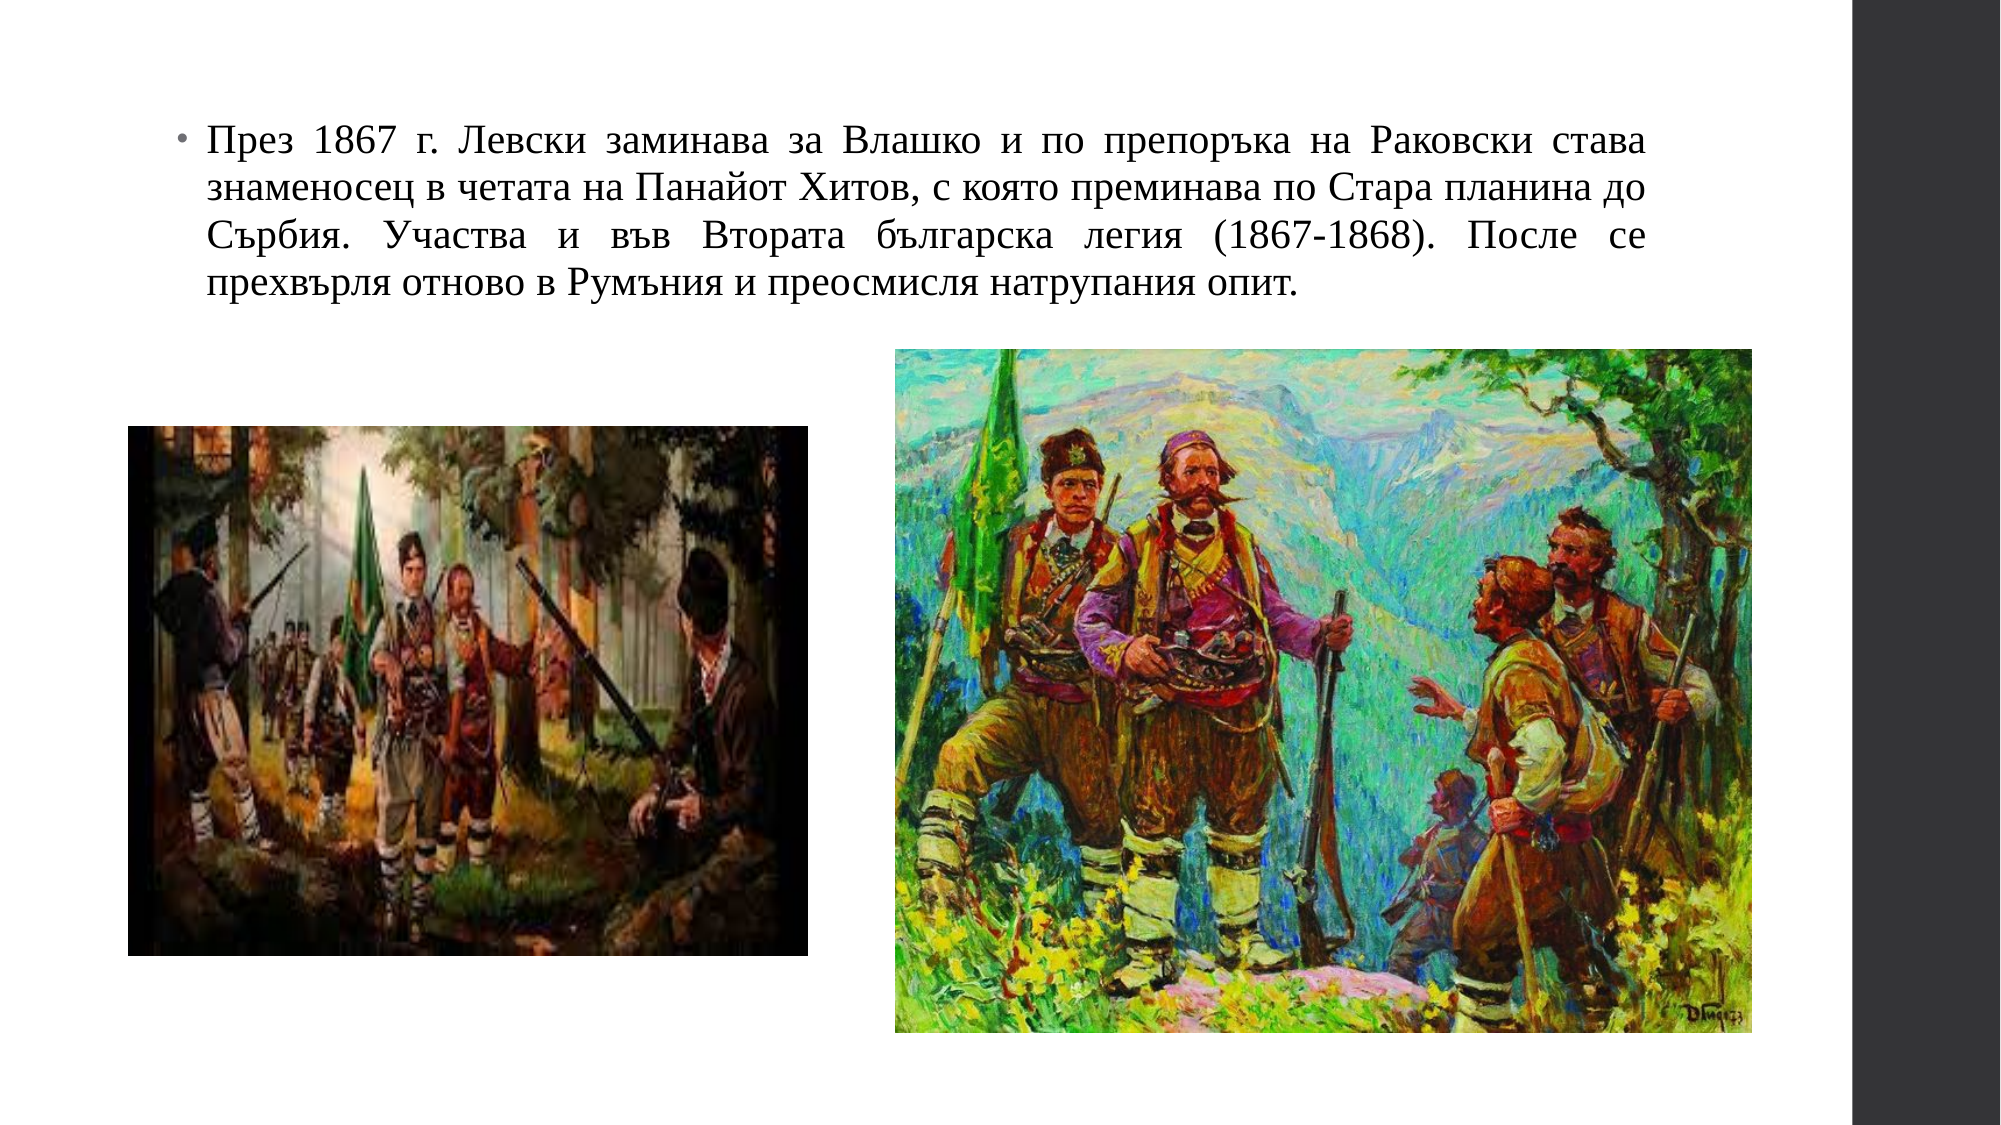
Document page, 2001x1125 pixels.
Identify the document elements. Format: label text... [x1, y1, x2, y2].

picture [128, 426, 808, 956]
list През 1867 г. Левски заминава за Влашко и по препоръка на Раковски става знаменосец в четата на Панайот Хитов, с която преминава по Стара планина до Сърбия. Участва и във Втората българска легия (1867-1868). После се прехвърля отново в Румъния и преосмисля натрупания опит. [161, 107, 1664, 434]
picture [895, 348, 1752, 1034]
